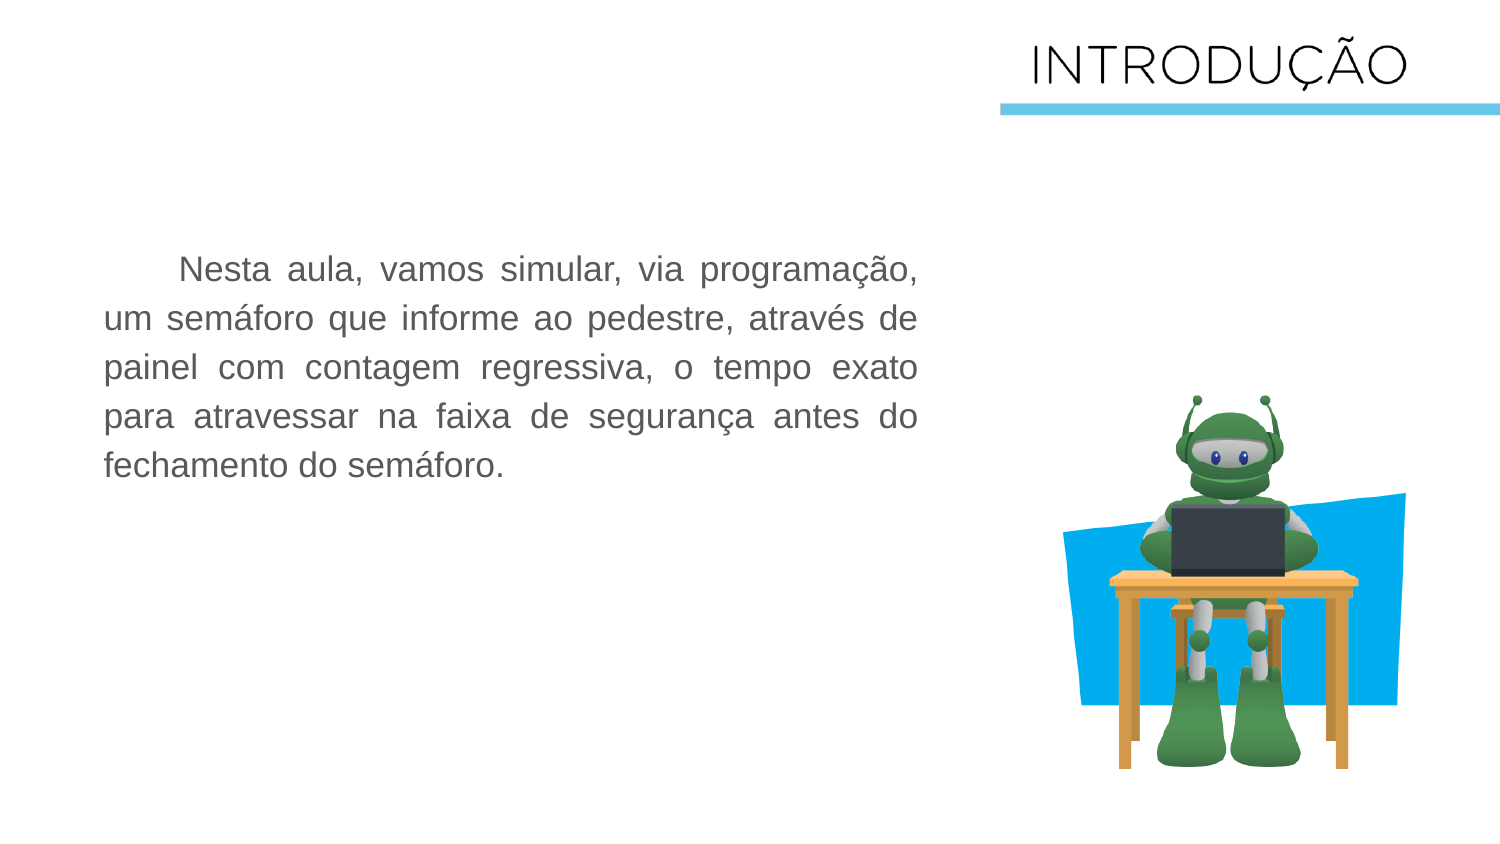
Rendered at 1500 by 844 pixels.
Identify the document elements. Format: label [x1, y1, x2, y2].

picture [74, 0, 1500, 794]
